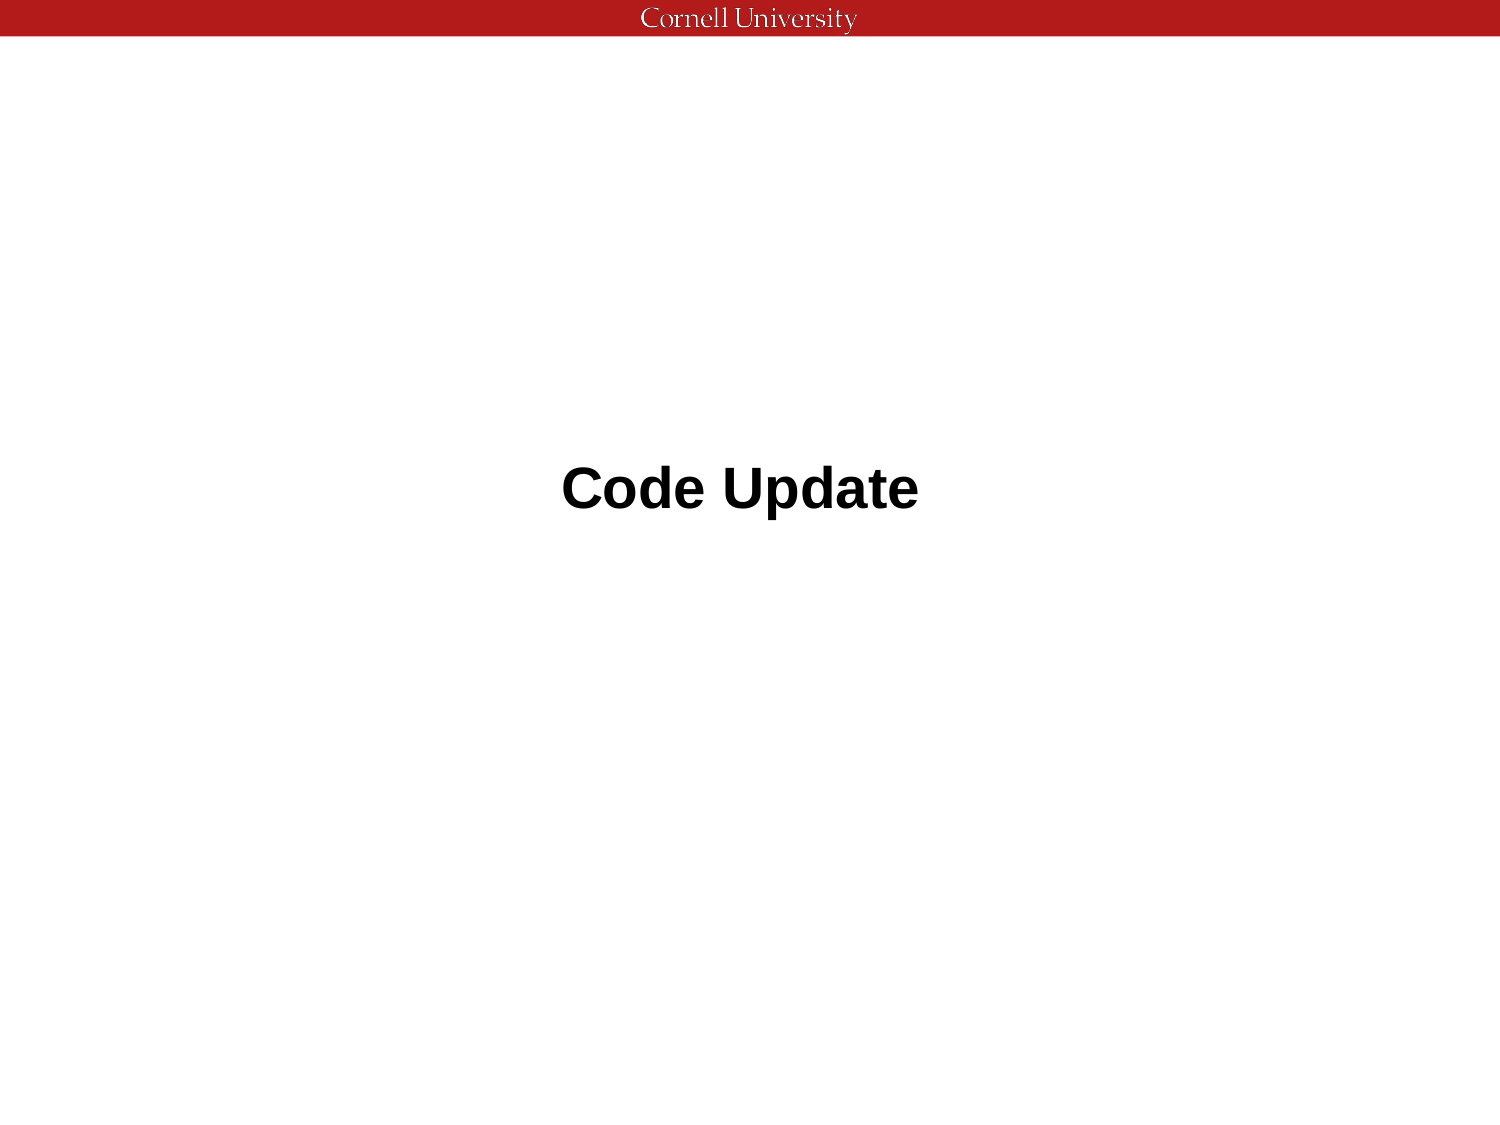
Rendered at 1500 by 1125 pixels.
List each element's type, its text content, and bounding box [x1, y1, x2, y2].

list Code Update [560, 450, 940, 521]
picture [634, 0, 858, 60]
